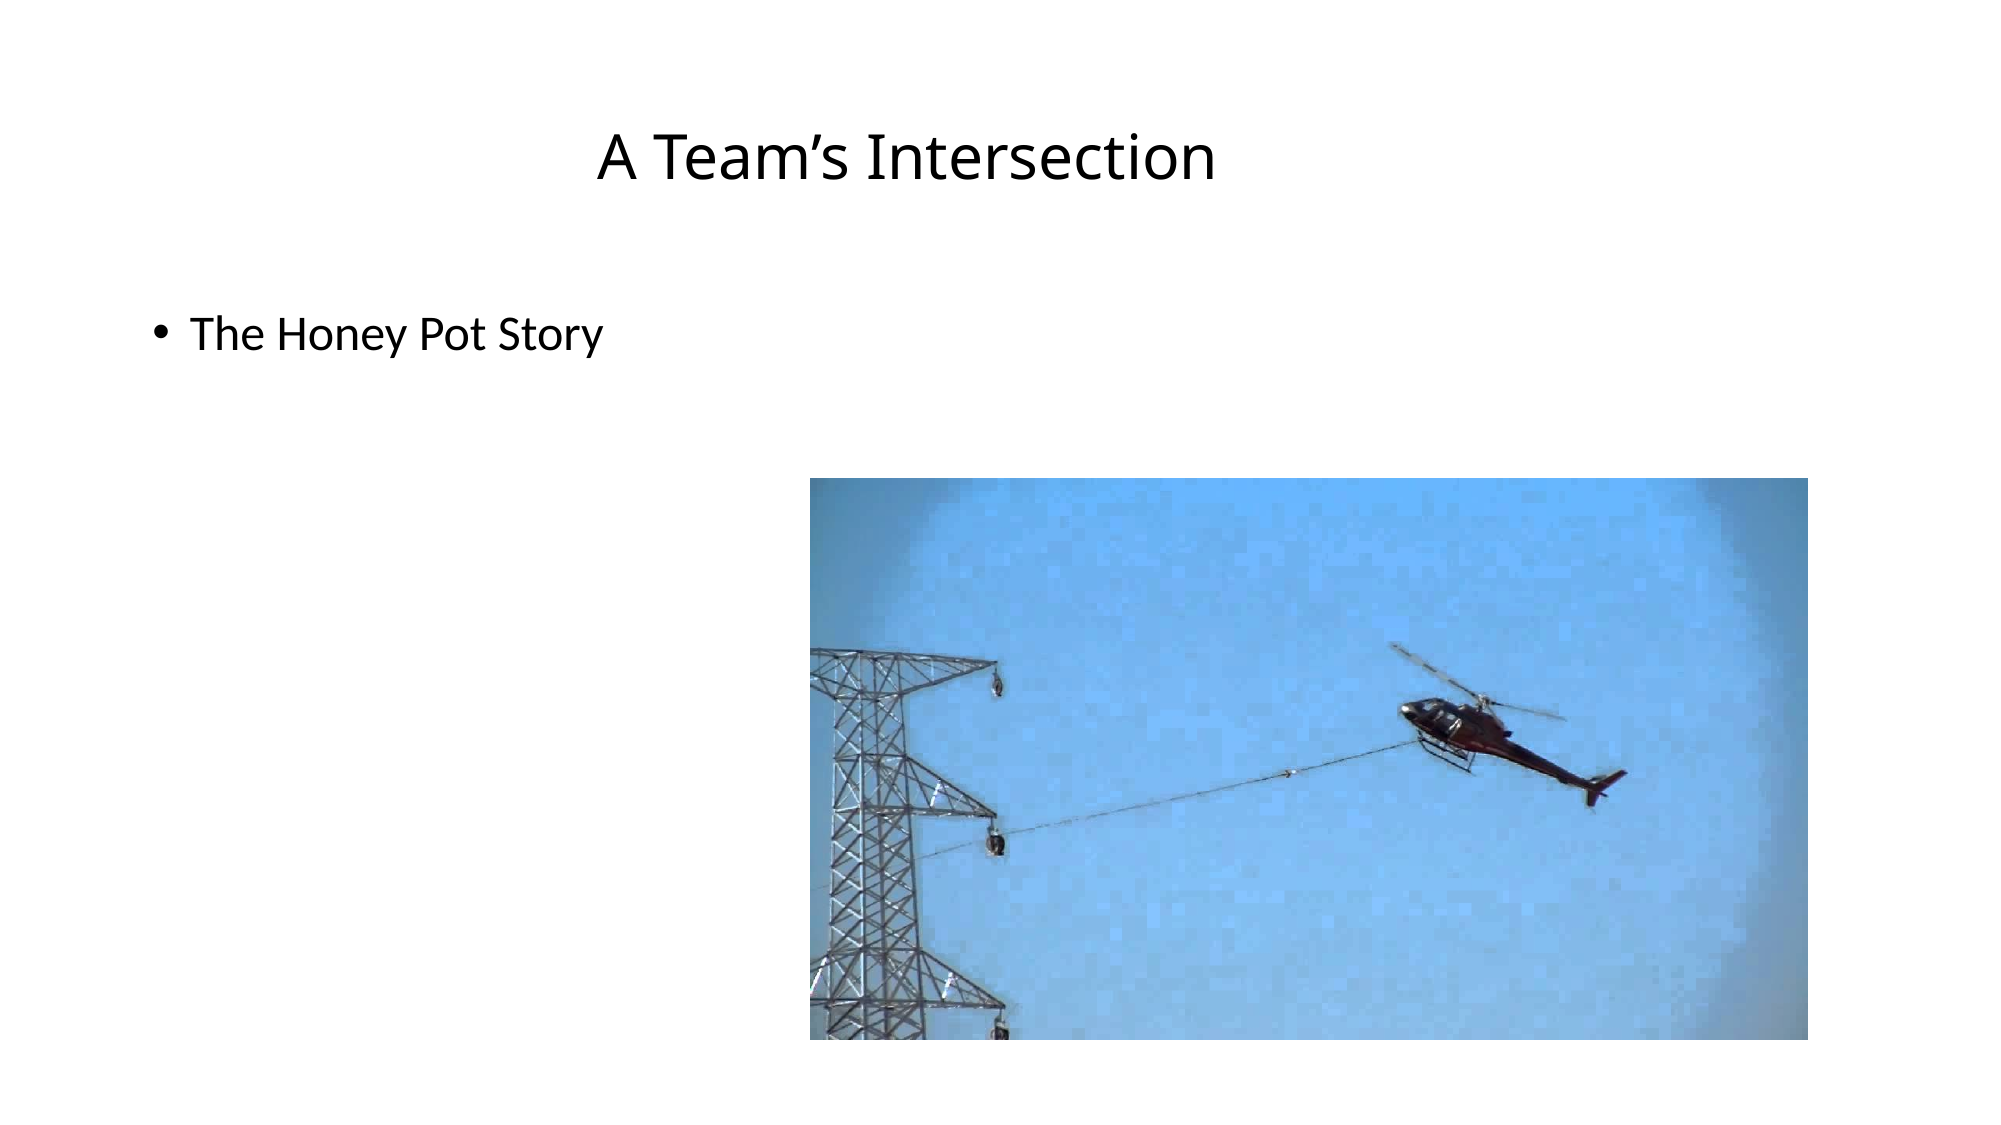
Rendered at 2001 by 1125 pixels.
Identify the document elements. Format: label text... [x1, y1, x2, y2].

title A Team’s Intersection [189, 117, 1627, 276]
list The Honey Pot Story [137, 299, 1863, 1014]
picture [809, 478, 1808, 1040]
